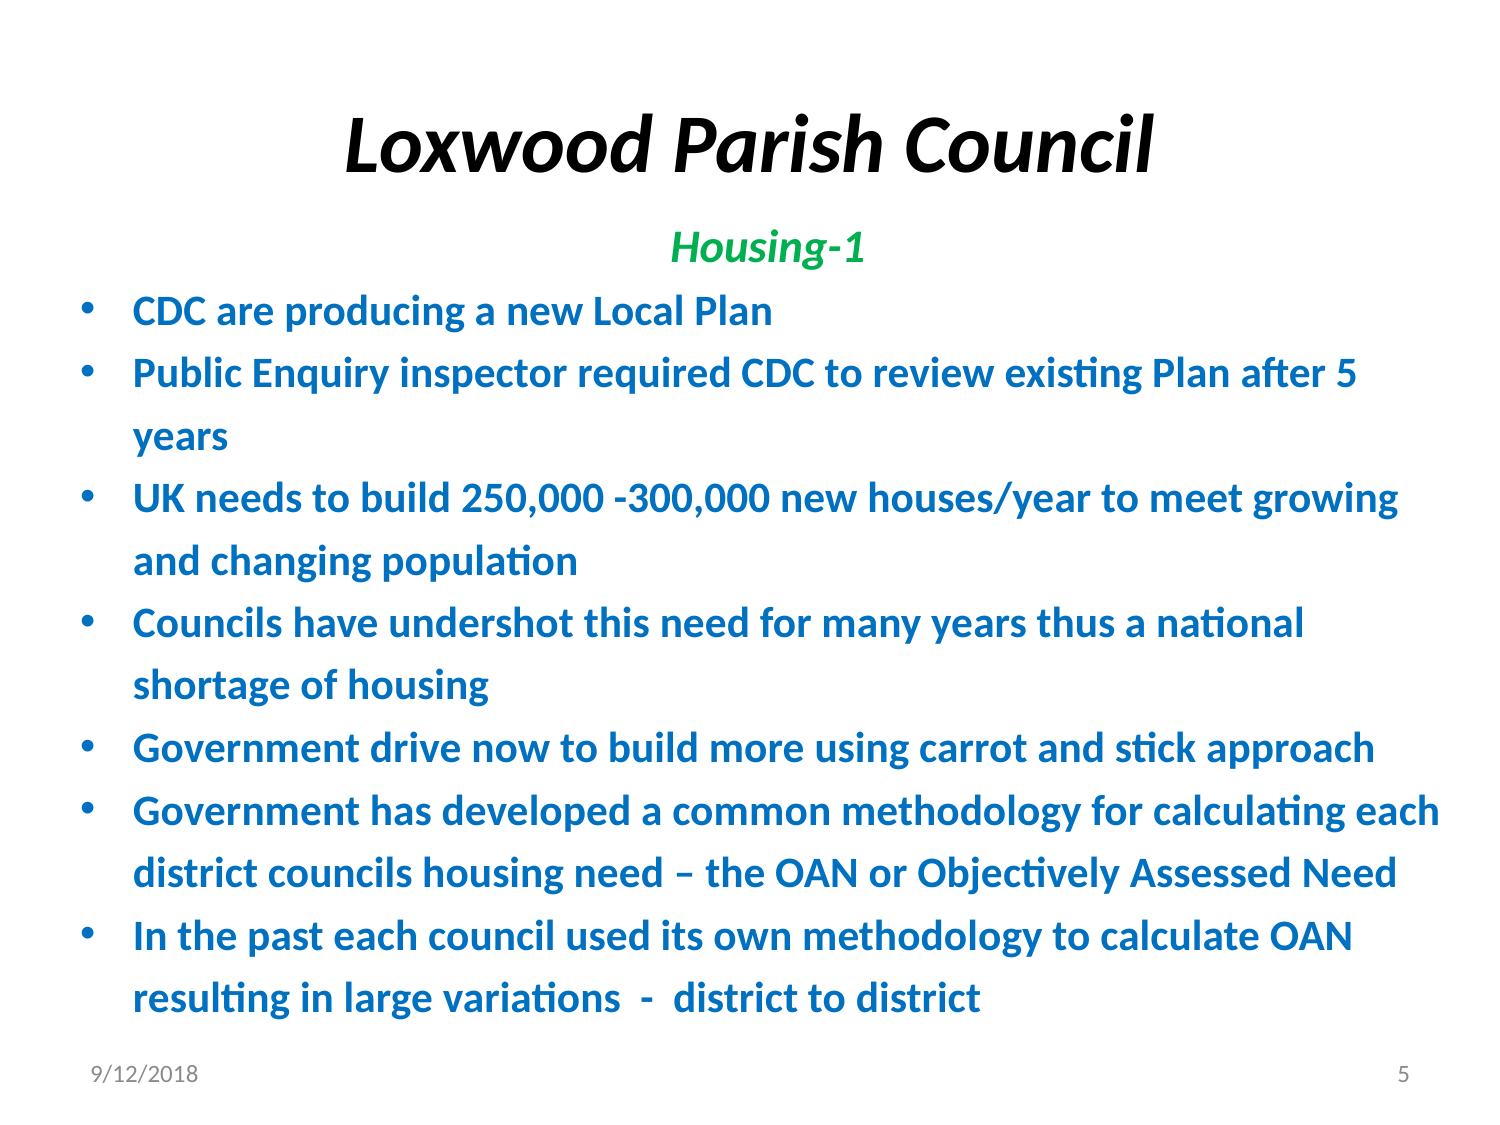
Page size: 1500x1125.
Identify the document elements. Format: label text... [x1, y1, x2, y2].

slide_number 5 [1074, 1042, 1425, 1103]
list Housing-1 CDC are producing a new Local Plan Public Enquiry inspector required CDC to review existing Plan after 5 years UK needs to build 250,000 -300,000 new houses/year to meet growing and changing population Councils have undershot this need for many years thus a national shortage of housing Government drive now to build more using carrot and stick approach Government has developed a common methodology for calculating each district councils housing need – the OAN or Objectively Assessed Need In the past each council used its own methodology to calculate OAN resulting in large variations - district to district [64, 208, 1471, 1059]
title Loxwood Parish Council [75, 45, 1425, 208]
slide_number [75, 1042, 425, 1103]
